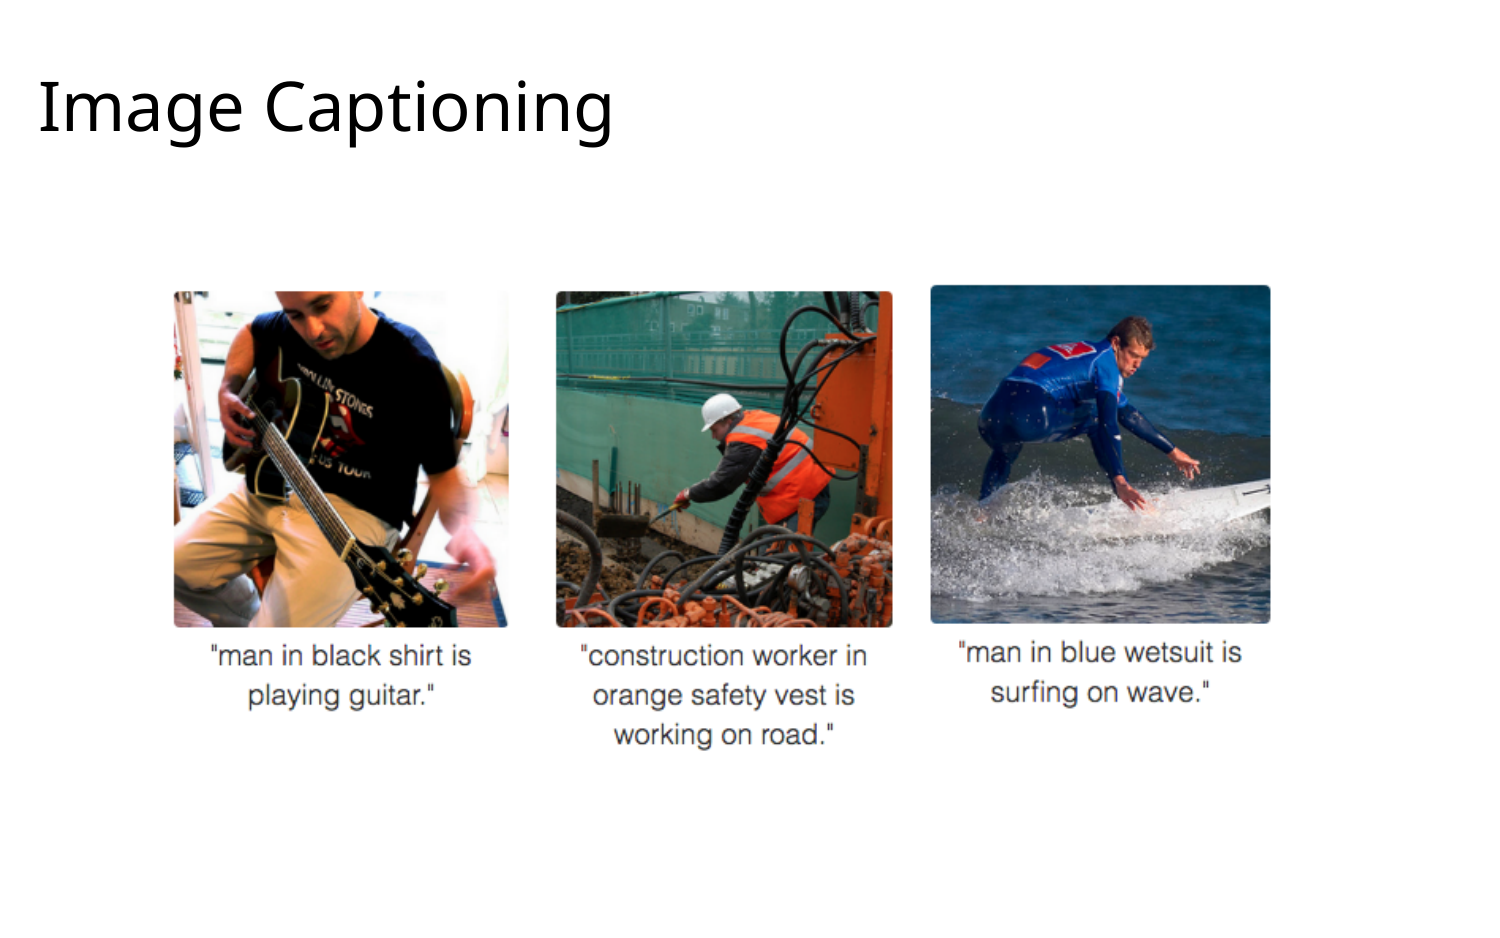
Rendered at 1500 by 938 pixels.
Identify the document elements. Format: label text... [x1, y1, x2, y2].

picture [149, 271, 1317, 755]
title Image Captioning [23, 18, 1318, 200]
